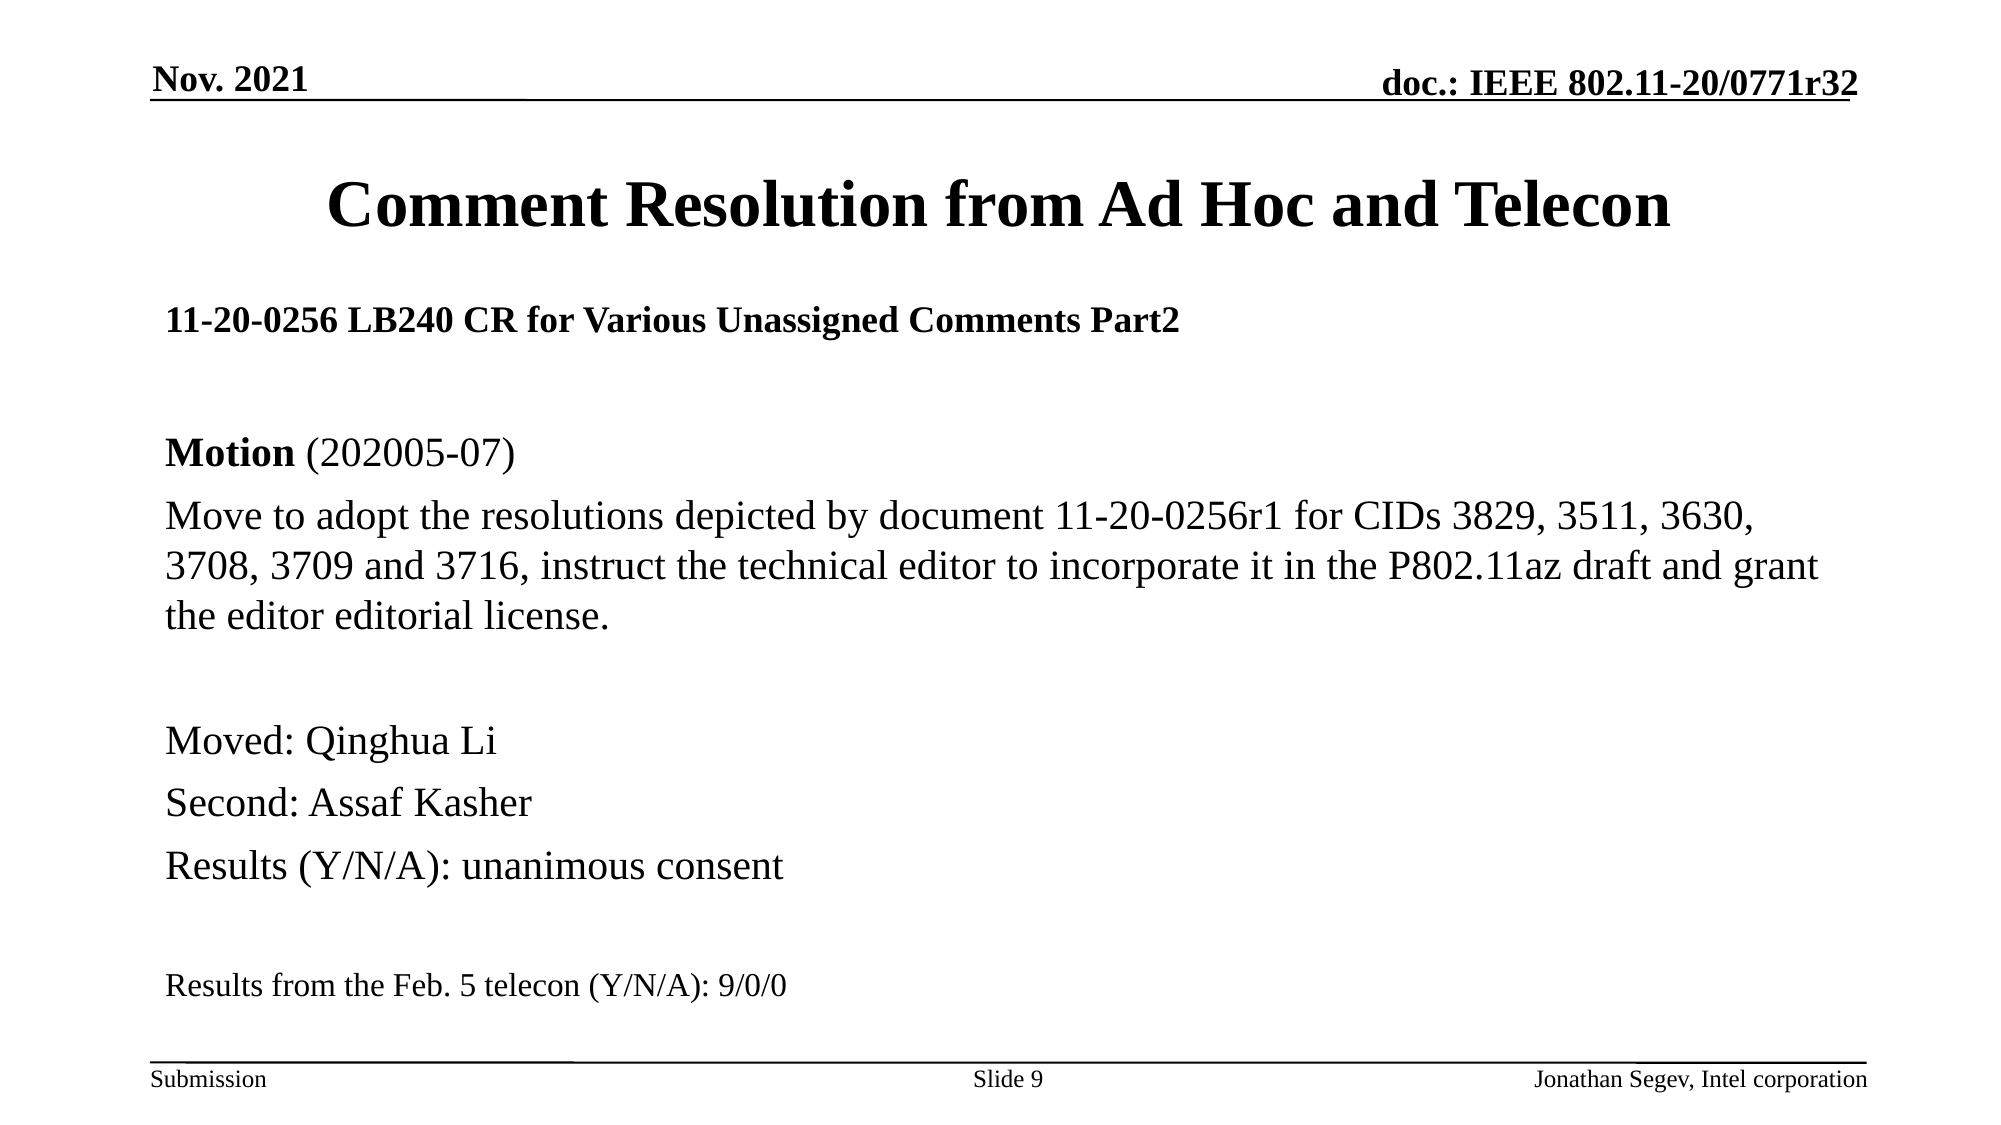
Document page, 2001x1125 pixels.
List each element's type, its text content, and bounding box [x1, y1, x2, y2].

list 11-20-0256 LB240 CR for Various Unassigned Comments Part2 Motion (202005-07) Move to adopt the resolutions depicted by document 11-20-0256r1 for CIDs 3829, 3511, 3630, 3708, 3709 and 3716, instruct the technical editor to incorporate it in the P802.11az draft and grant the editor editorial license. Moved: Qinghua Li Second: Assaf Kasher Results (Y/N/A): unanimous consent Results from the Feb. 5 telecon (Y/N/A): 9/0/0 [149, 286, 1850, 1000]
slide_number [152, 54, 563, 100]
slide_number Slide 9 [950, 1061, 1067, 1123]
footer Jonathan Segev, Intel corporation [1171, 1061, 1869, 1093]
title Comment Resolution from Ad Hoc and Telecon [149, 112, 1850, 286]
